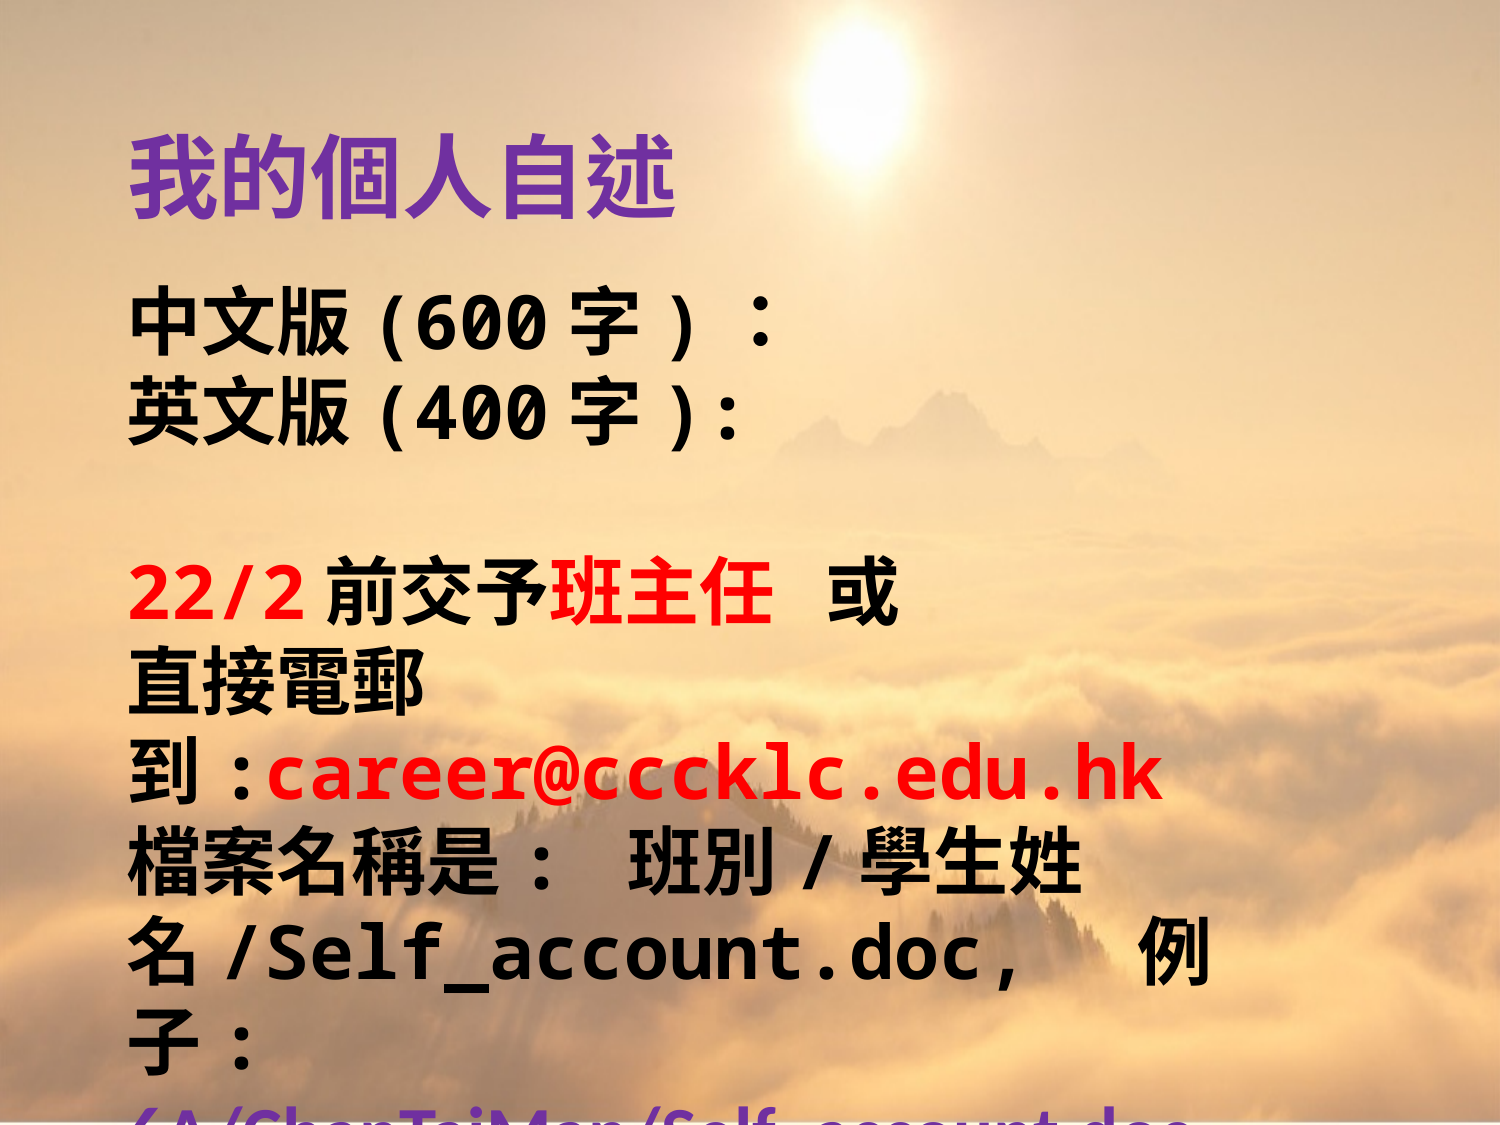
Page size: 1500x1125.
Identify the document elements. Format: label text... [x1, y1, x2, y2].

title 我的個人自述 [112, 54, 1069, 267]
text_box 中文版(600字)： 英文版(400字): 22/2前交予班主任 或 直接電郵到:career@cccklc.edu.hk 檔案名稱是: 班別/學生姓名/Self_account.doc, 例子: 6A/ChanTaiMan/Self_account.doc [112, 267, 1270, 1125]
picture [0, 0, 1500, 1125]
